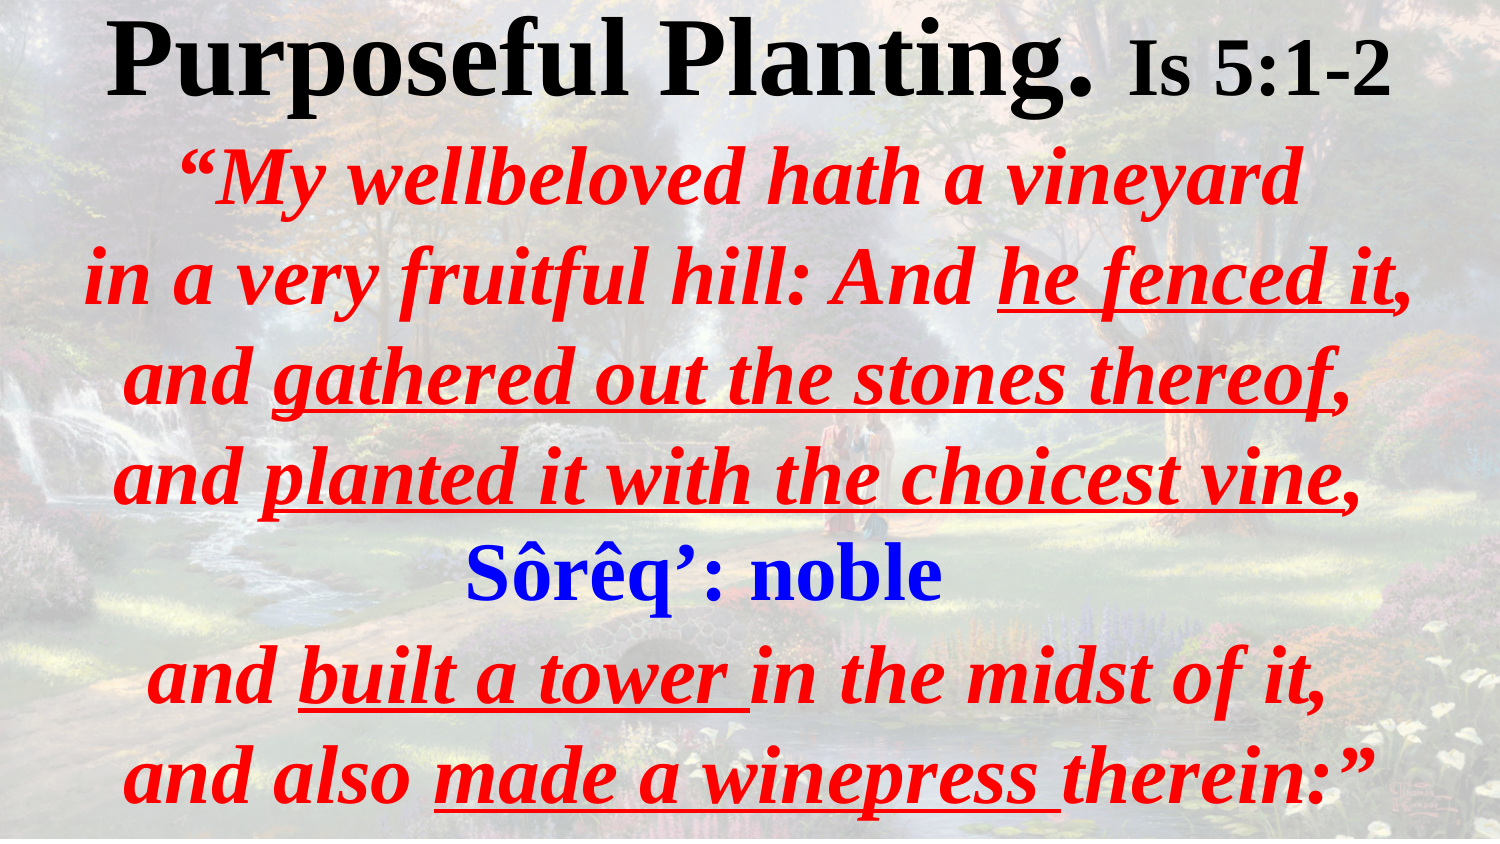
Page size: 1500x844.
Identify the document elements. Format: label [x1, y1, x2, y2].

text_box [0, 839, 1500, 844]
picture [0, 0, 1500, 839]
